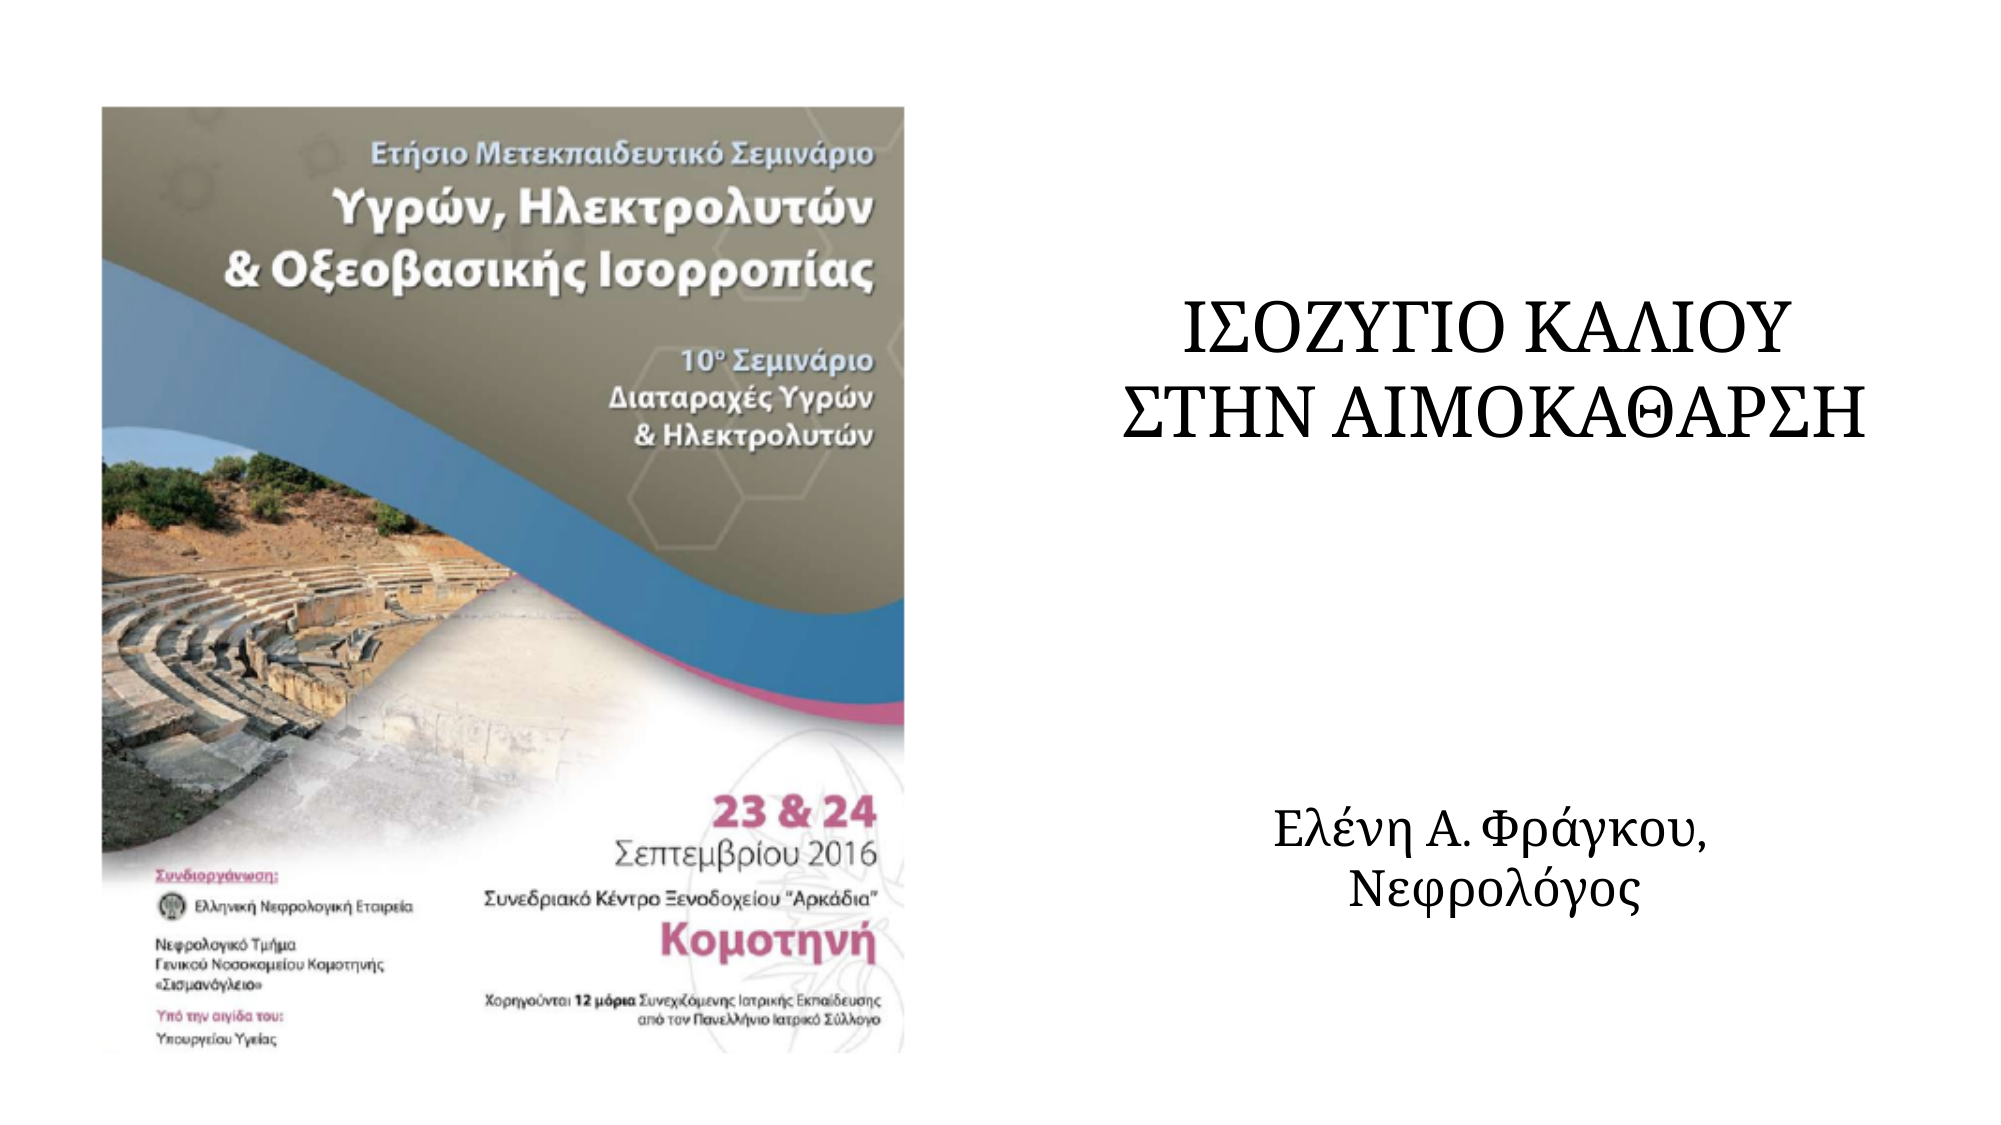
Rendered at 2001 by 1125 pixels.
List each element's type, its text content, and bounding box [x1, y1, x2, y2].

picture [78, 83, 927, 1075]
text_box ΙΣΟΖΥΓΙΟ ΚΑΛΙΟΥ ΣΤΗΝ ΑΙΜΟΚΑΘΑΡΣΗ Ελένη Α. Φράγκου, Νεφρολόγος [1099, 114, 1891, 985]
